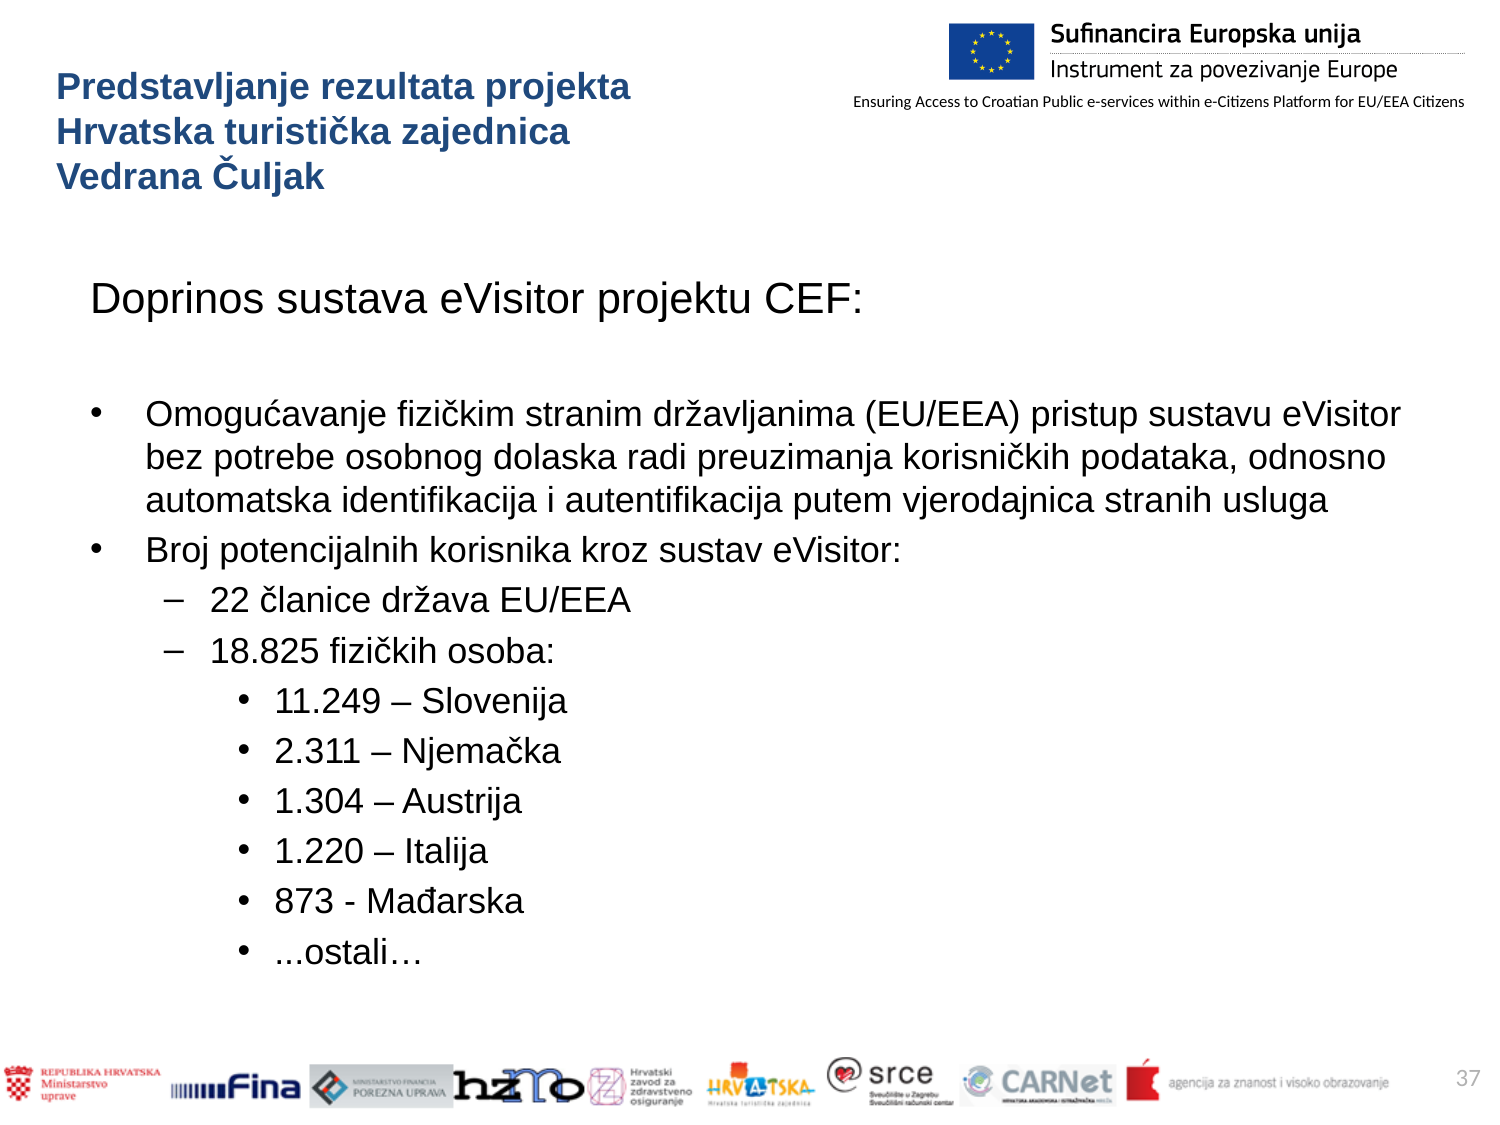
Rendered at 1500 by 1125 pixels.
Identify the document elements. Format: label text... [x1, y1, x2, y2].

list Doprinos sustava eVisitor projektu CEF: Omogućavanje fizičkim stranim državljanima (EU/EEA) pristup sustavu eVisitor bez potrebe osobnog dolaska radi preuzimanja korisničkih podataka, odnosno automatska identifikacija i autentifikacija putem vjerodajnica stranih usluga Broj potencijalnih korisnika kroz sustav eVisitor: 22 članice država EU/EEA 18.825 fizičkih osoba: 11.249 – Slovenija 2.311 – Njemačka 1.304 – Austrija 1.220 – Italija 873 - Mađarska ...ostali… [75, 262, 1425, 1005]
slide_number 37 [1432, 1046, 1496, 1106]
picture [0, 1056, 1393, 1121]
picture [938, 14, 1473, 90]
text_box Predstavljanje rezultata projekta Hrvatska turistička zajednica Vedrana Čuljak [41, 54, 792, 205]
